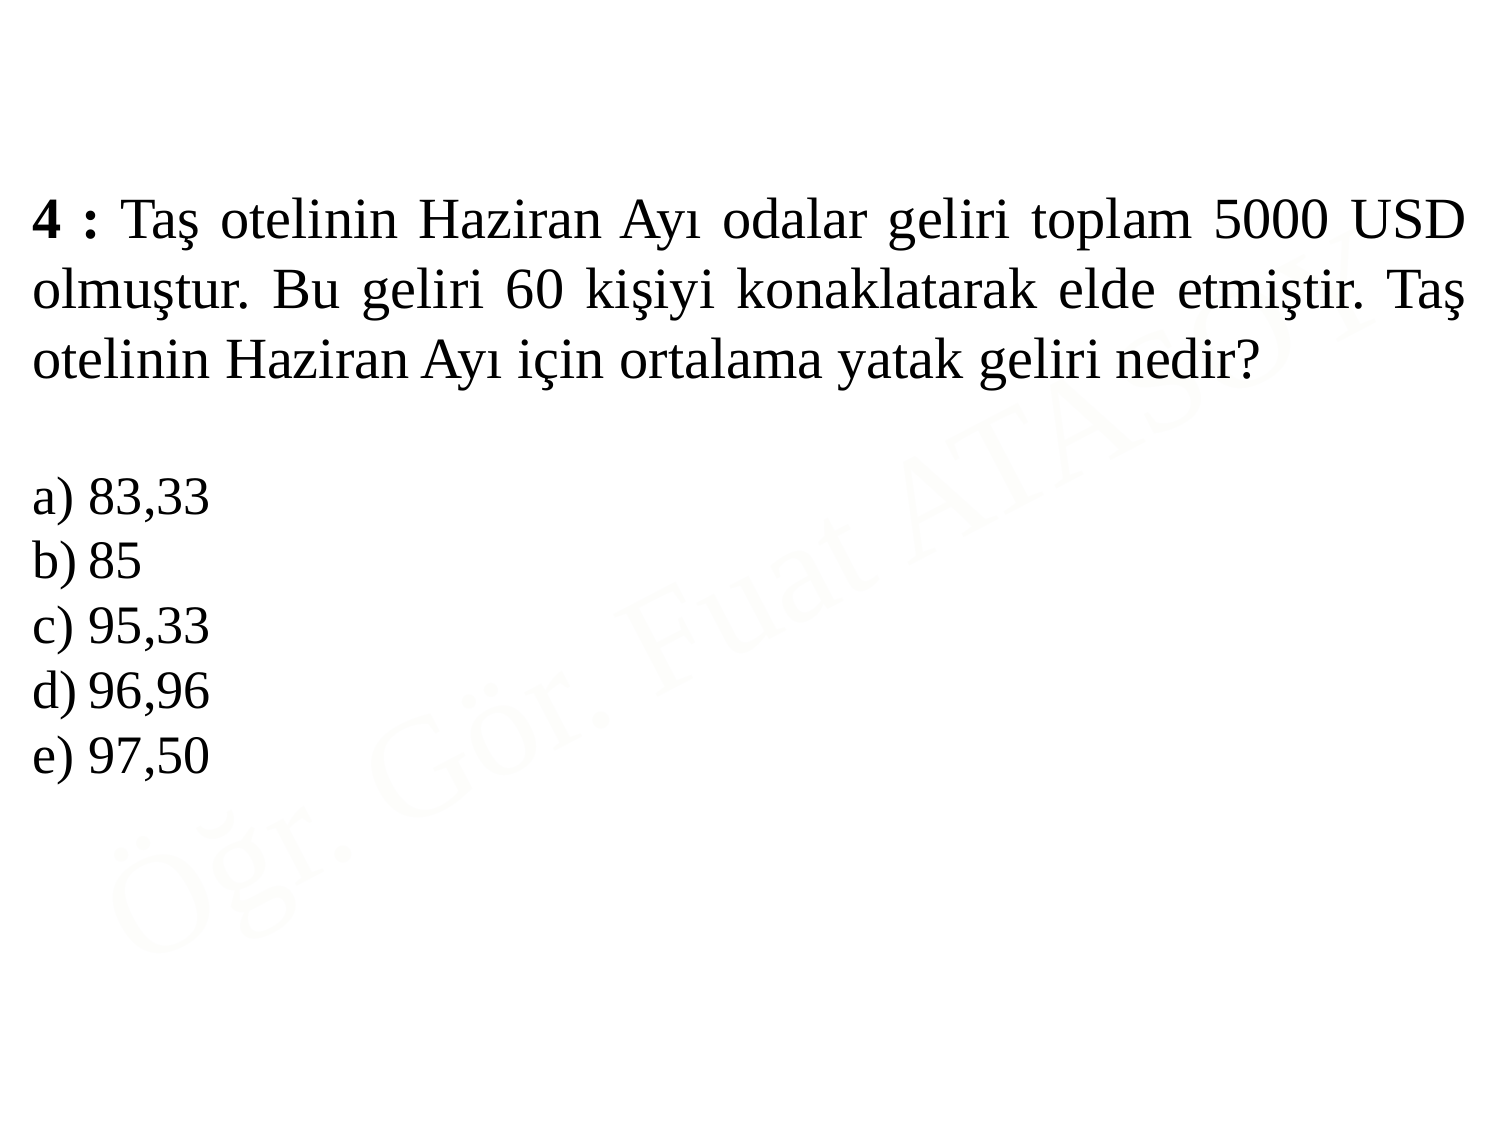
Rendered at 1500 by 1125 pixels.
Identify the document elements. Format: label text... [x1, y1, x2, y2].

text_box 4 : Taş otelinin Haziran Ayı odalar geliri toplam 5000 USD olmuştur. Bu geliri 60 kişiyi konaklatarak elde etmiştir. Taş otelinin Haziran Ayı için ortalama yatak geliri nedir? 83,33 85 95,33 96,96 97,50 [17, 172, 1483, 793]
